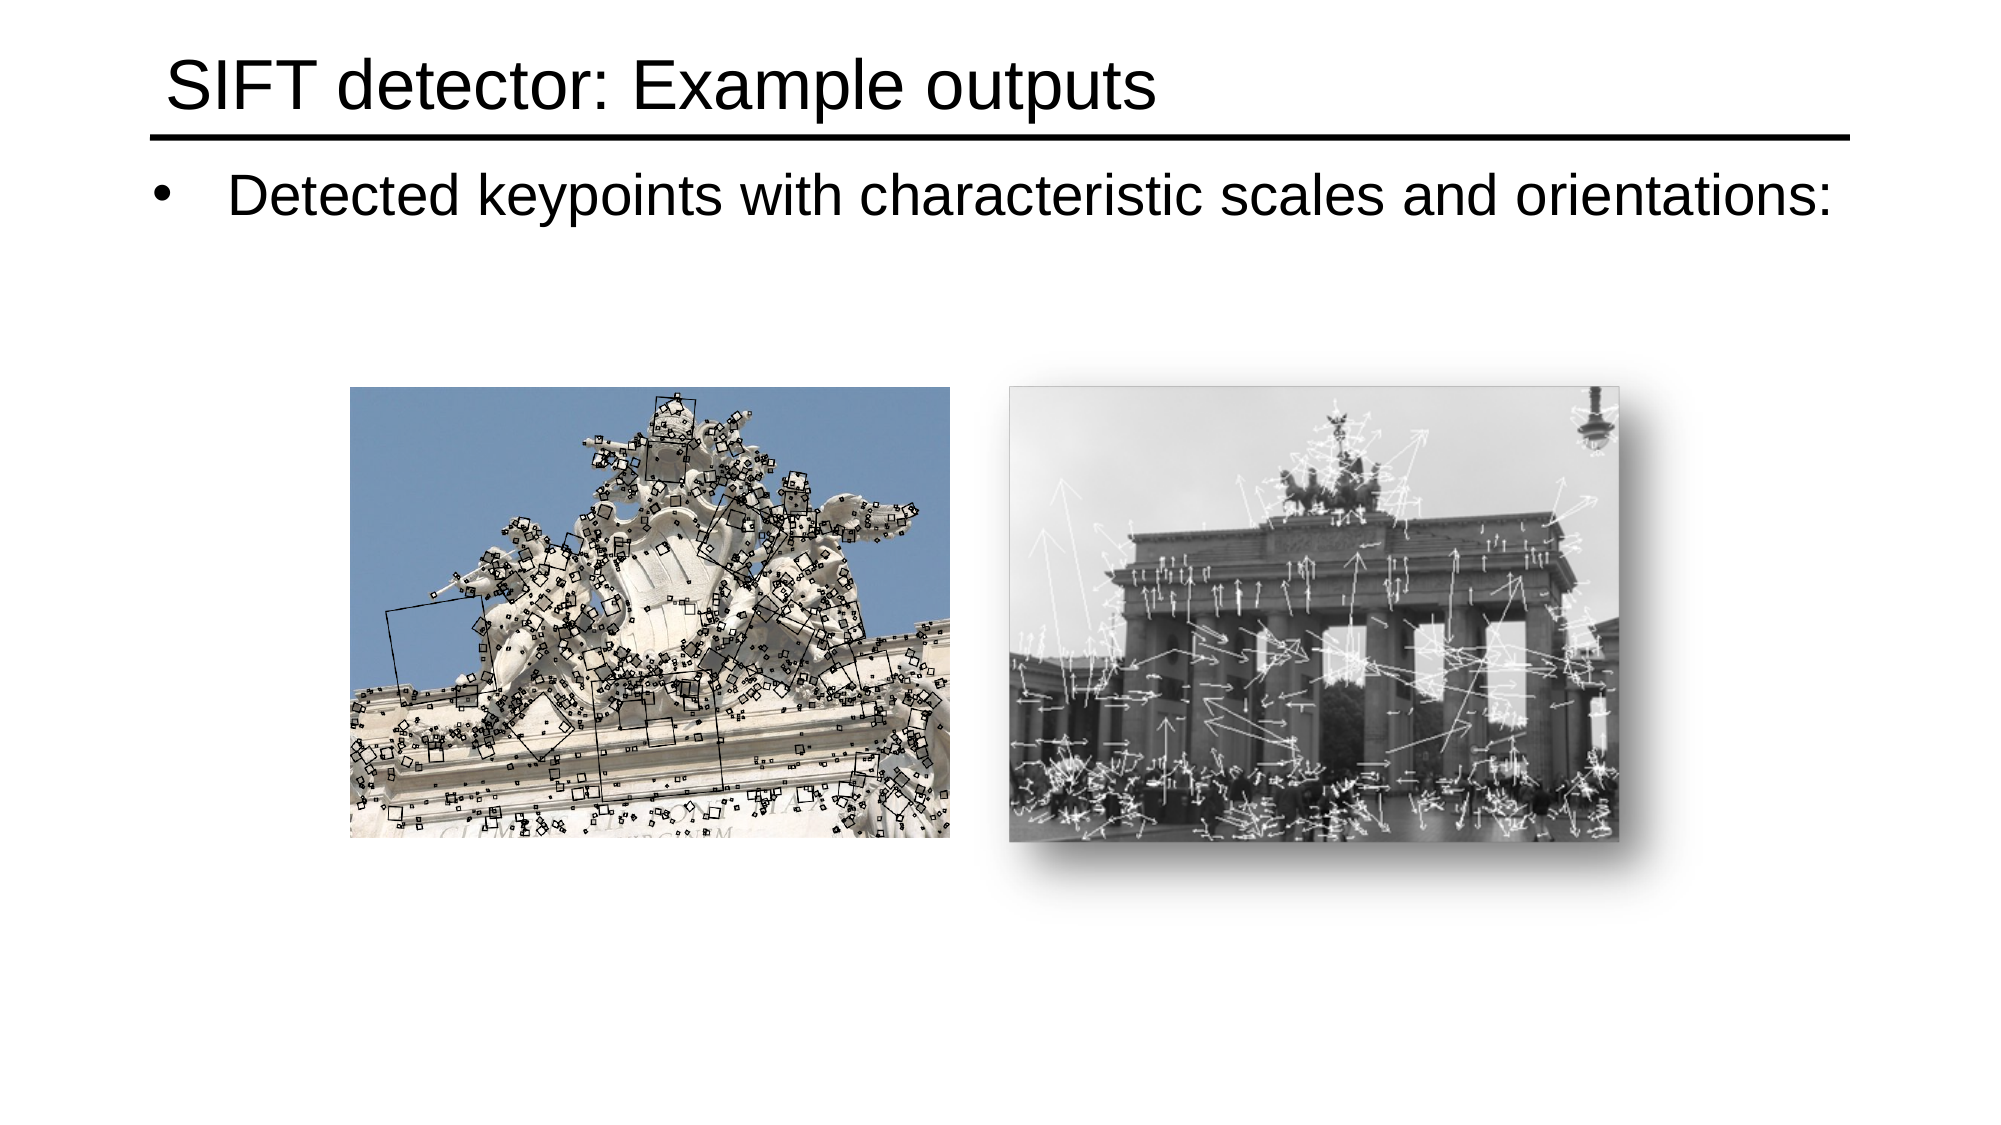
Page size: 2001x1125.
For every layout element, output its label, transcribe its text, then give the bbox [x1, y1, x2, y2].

list Detected keypoints with characteristic scales and orientations: [137, 149, 1888, 1013]
picture [961, 339, 1713, 937]
picture [349, 387, 950, 838]
title SIFT detector: Example outputs [149, 12, 1851, 149]
